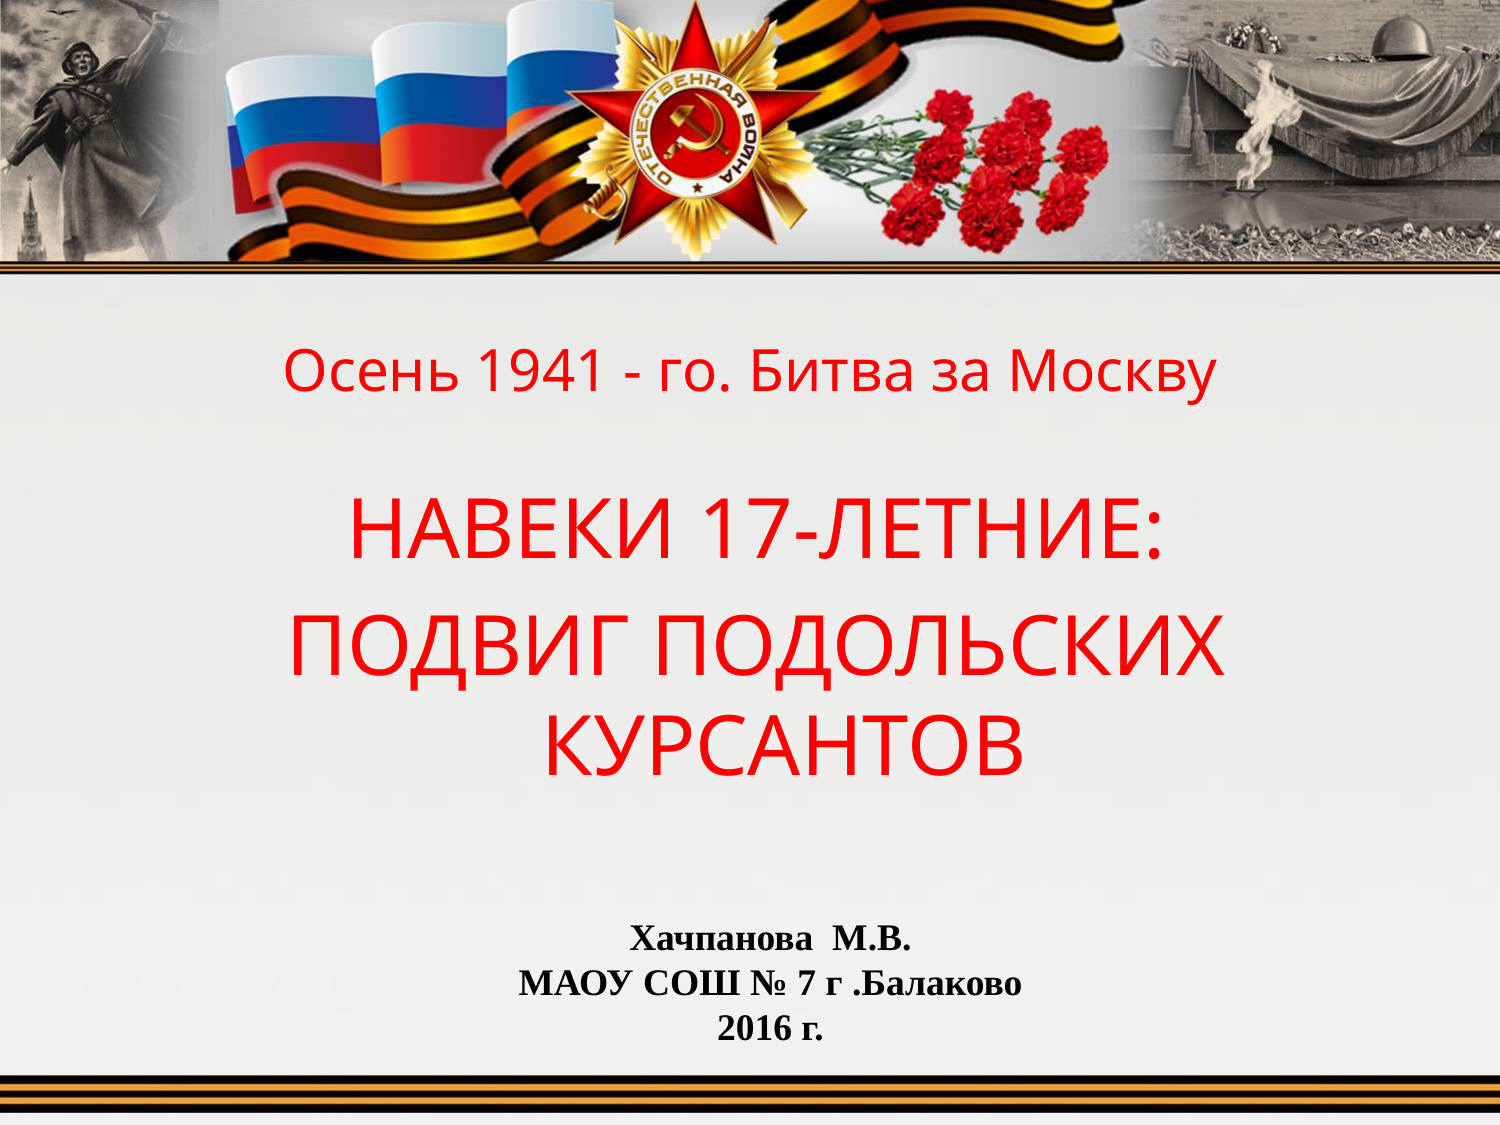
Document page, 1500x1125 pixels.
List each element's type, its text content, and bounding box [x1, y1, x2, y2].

list НАВЕКИ 17-ЛЕТНИЕ: ПОДВИГ ПОДОЛЬСКИХ КУРСАНТОВ [52, 467, 1460, 906]
title Осень 1941 - го. Битва за Москву [41, 290, 1460, 445]
picture [0, 0, 1500, 1125]
text_box Хачпанова М.В. МАОУ СОШ № 7 г .Балаково 2016 г. [395, 905, 1146, 1055]
